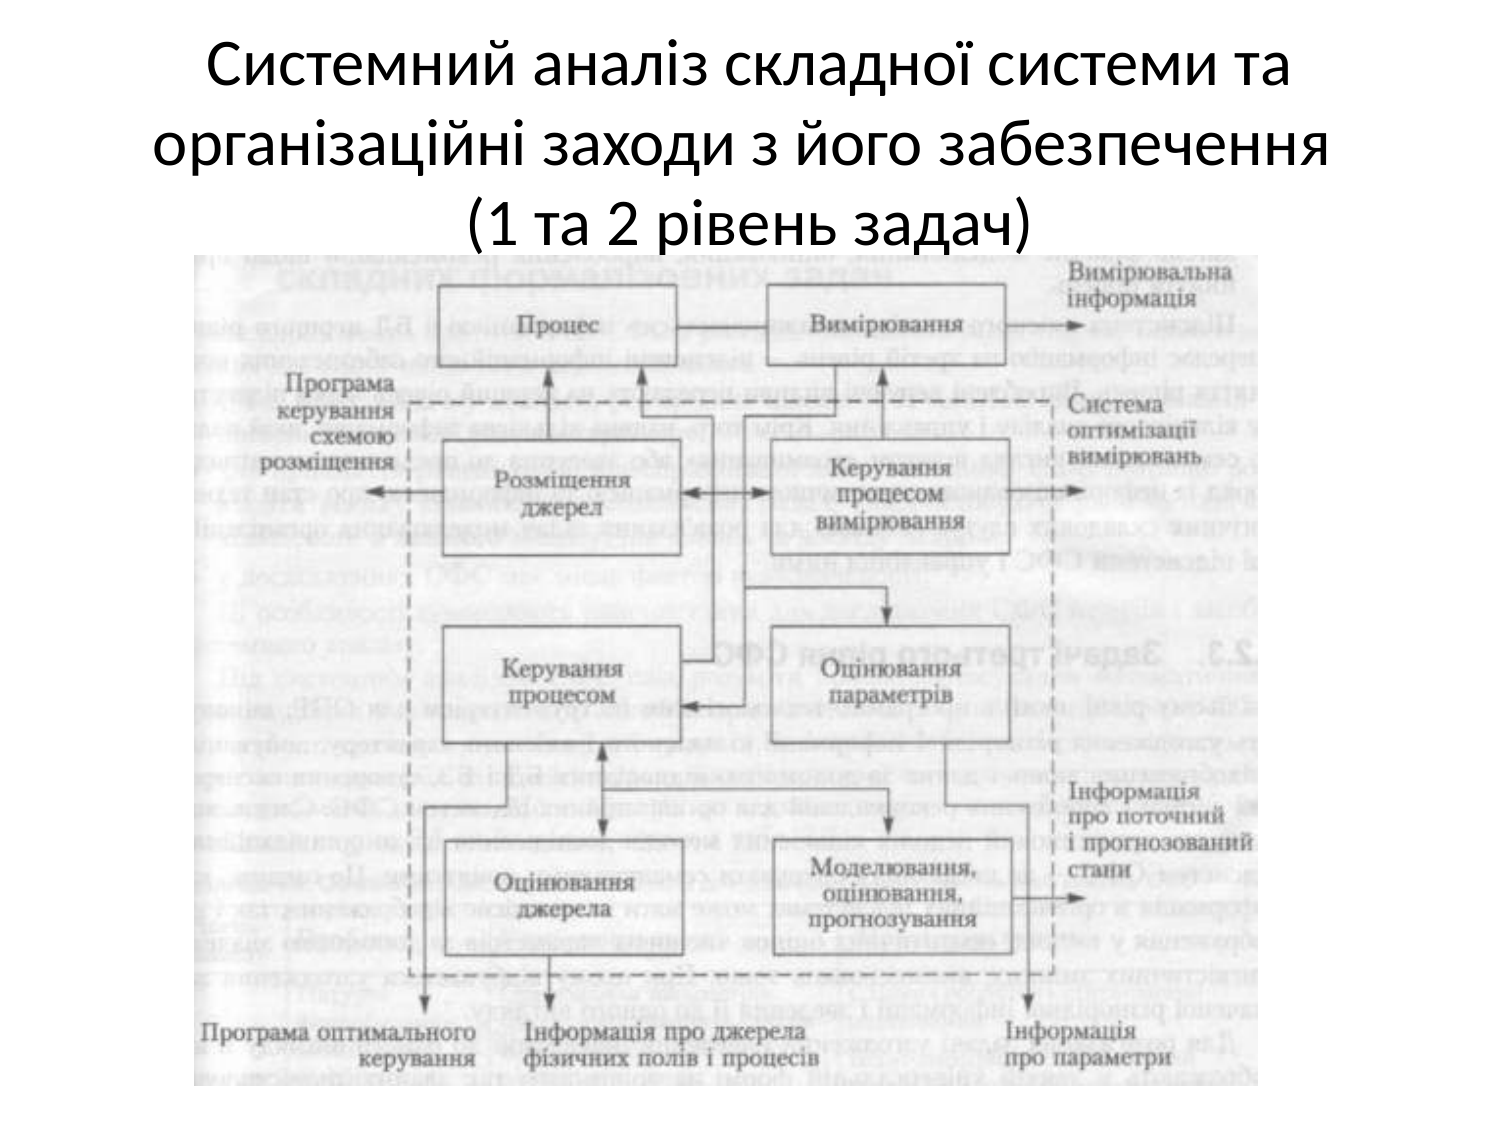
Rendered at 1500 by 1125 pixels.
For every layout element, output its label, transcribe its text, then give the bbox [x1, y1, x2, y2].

picture [194, 255, 1259, 1086]
title Системний аналіз складної системи та організаційні заходи з його забезпечення (1 та 2 рівень задач) [75, 45, 1425, 233]
